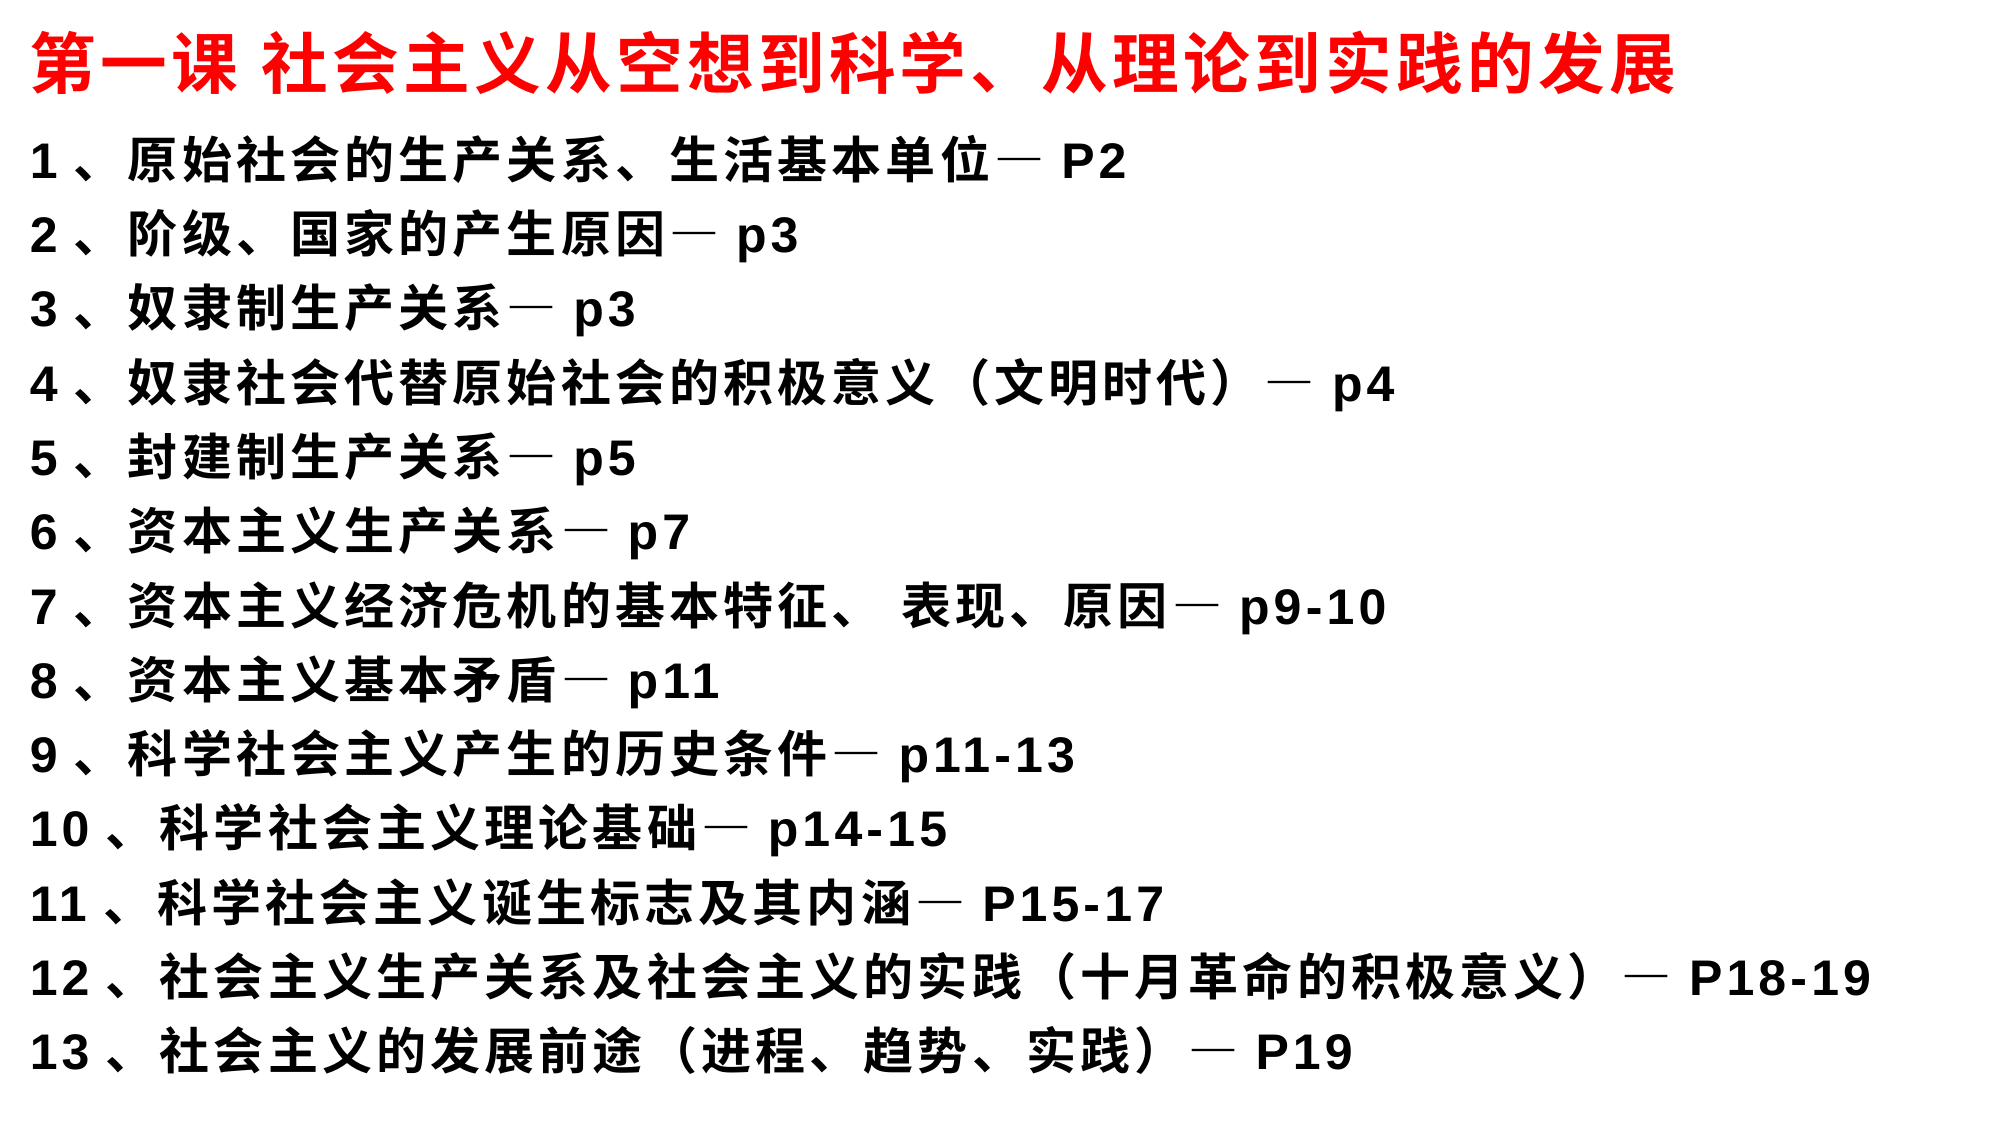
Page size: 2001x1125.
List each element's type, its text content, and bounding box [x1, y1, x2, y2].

subtitle 第一课 社会主义从空想到科学、从理论到实践的发展 1、原始社会的生产关系、生活基本单位—P2 2、阶级、国家的产生原因—p3 3、奴隶制生产关系—p3 4、奴隶社会代替原始社会的积极意义（文明时代）—p4 5、封建制生产关系—p5 6、资本主义生产关系—p7 7、资本主义经济危机的基本特征、 表现、原因—p9-10 8、资本主义基本矛盾—p11 9、科学社会主义产生的历史条件—p11-13 10、科学社会主义理论基础—p14-15 11、科学社会主义诞生标志及其内涵—P15-17 12、社会主义生产关系及社会主义的实践（十月革命的积极意义）—P18-19 13、社会主义的发展前途（进程、趋势、实践）—P19 [15, 5, 1985, 1073]
